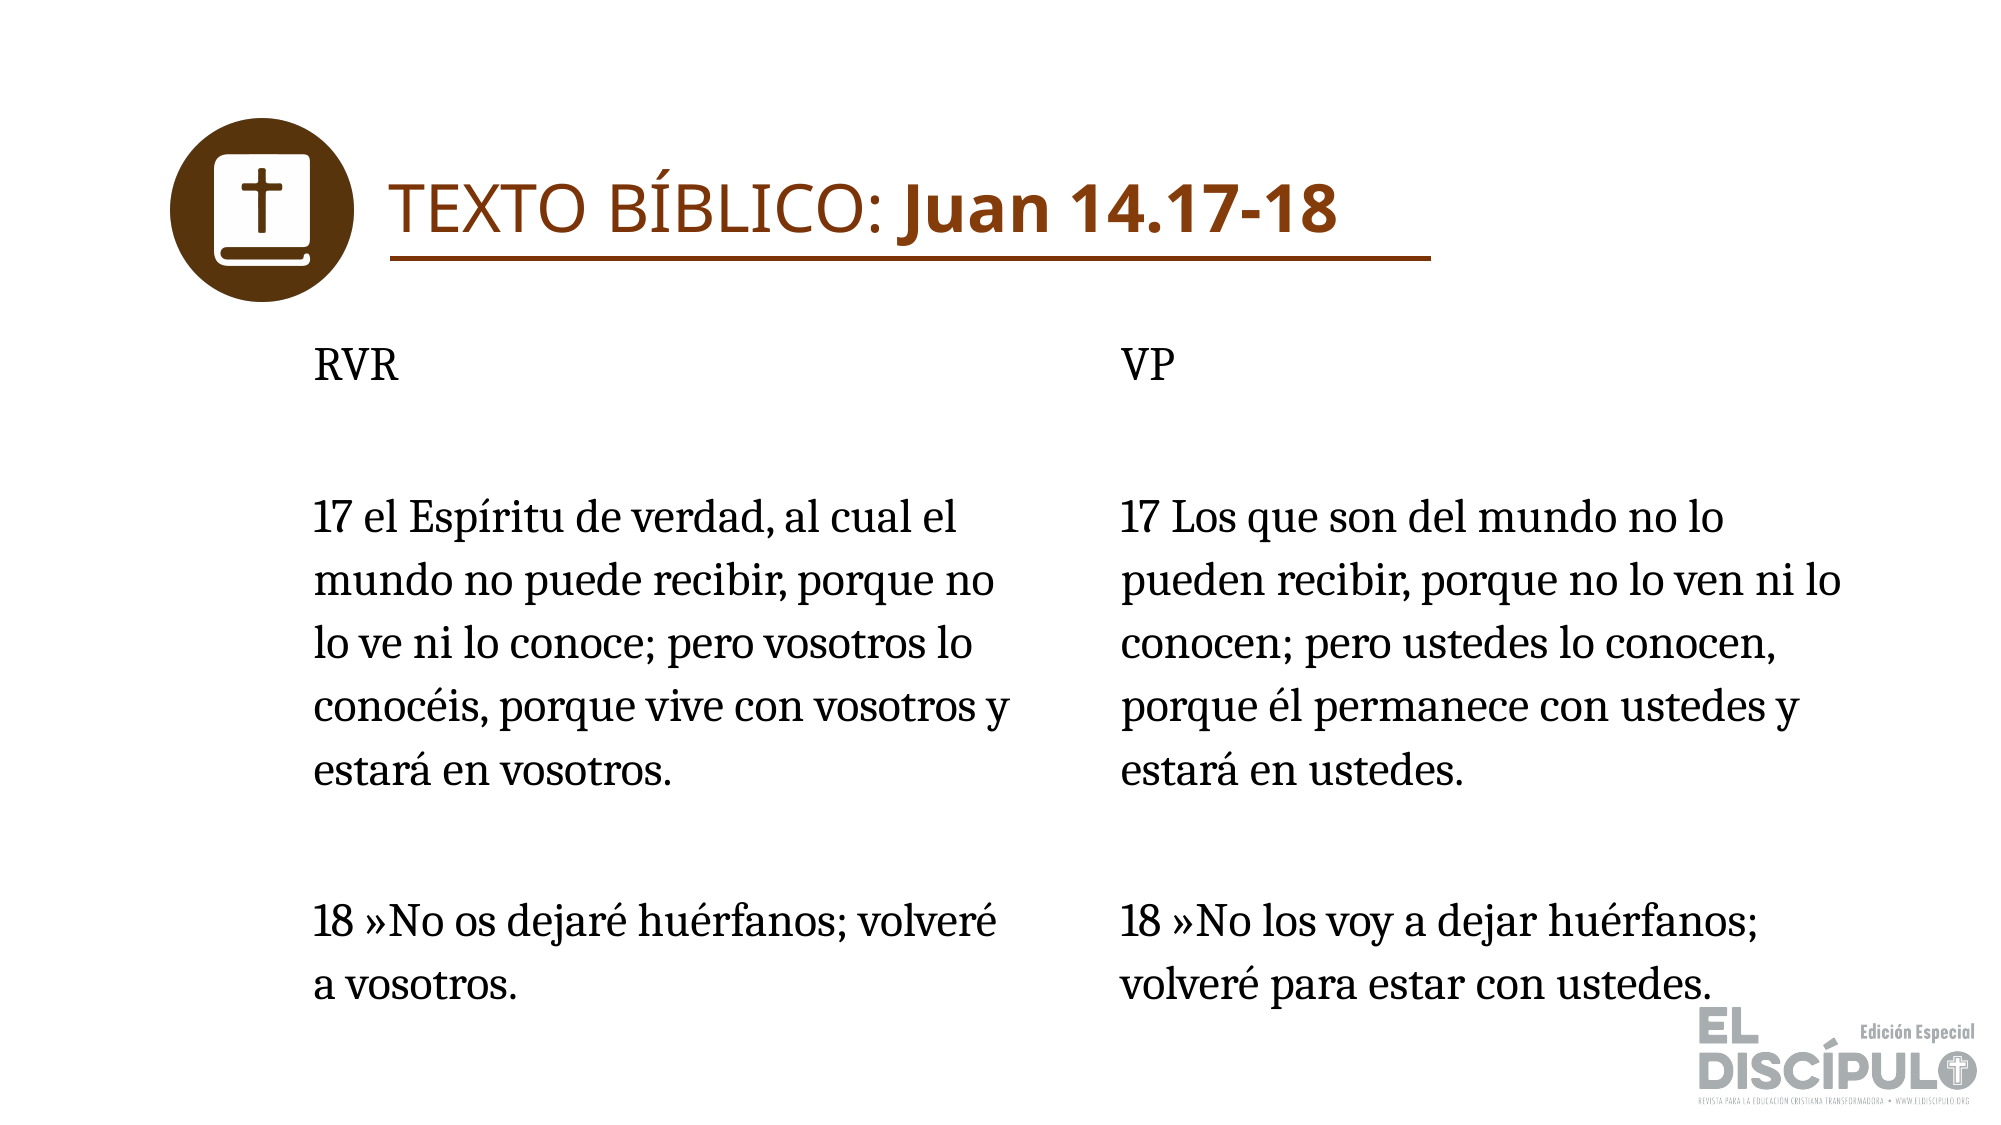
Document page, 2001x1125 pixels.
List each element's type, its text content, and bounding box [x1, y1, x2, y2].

text_box RVR 17 el Espíritu de verdad, al cual el mundo no puede recibir, porque no lo ve ni lo conoce; pero vosotros lo conocéis, porque vive con vosotros y estará en vosotros. 18 »No os dejaré huérfanos; volveré a vosotros. [305, 318, 1038, 1018]
picture [1698, 1007, 1978, 1108]
title TEXTO BÍBLICO: Juan 14.17-18 [380, 161, 1918, 260]
picture [169, 118, 354, 303]
text_box VP 17 Los que son del mundo no lo pueden recibir, porque no lo ven ni lo conocen; pero ustedes lo conocen, porque él permanece con ustedes y estará en ustedes. 18 »No los voy a dejar huérfanos; volveré para estar con ustedes. [1112, 318, 1889, 1018]
